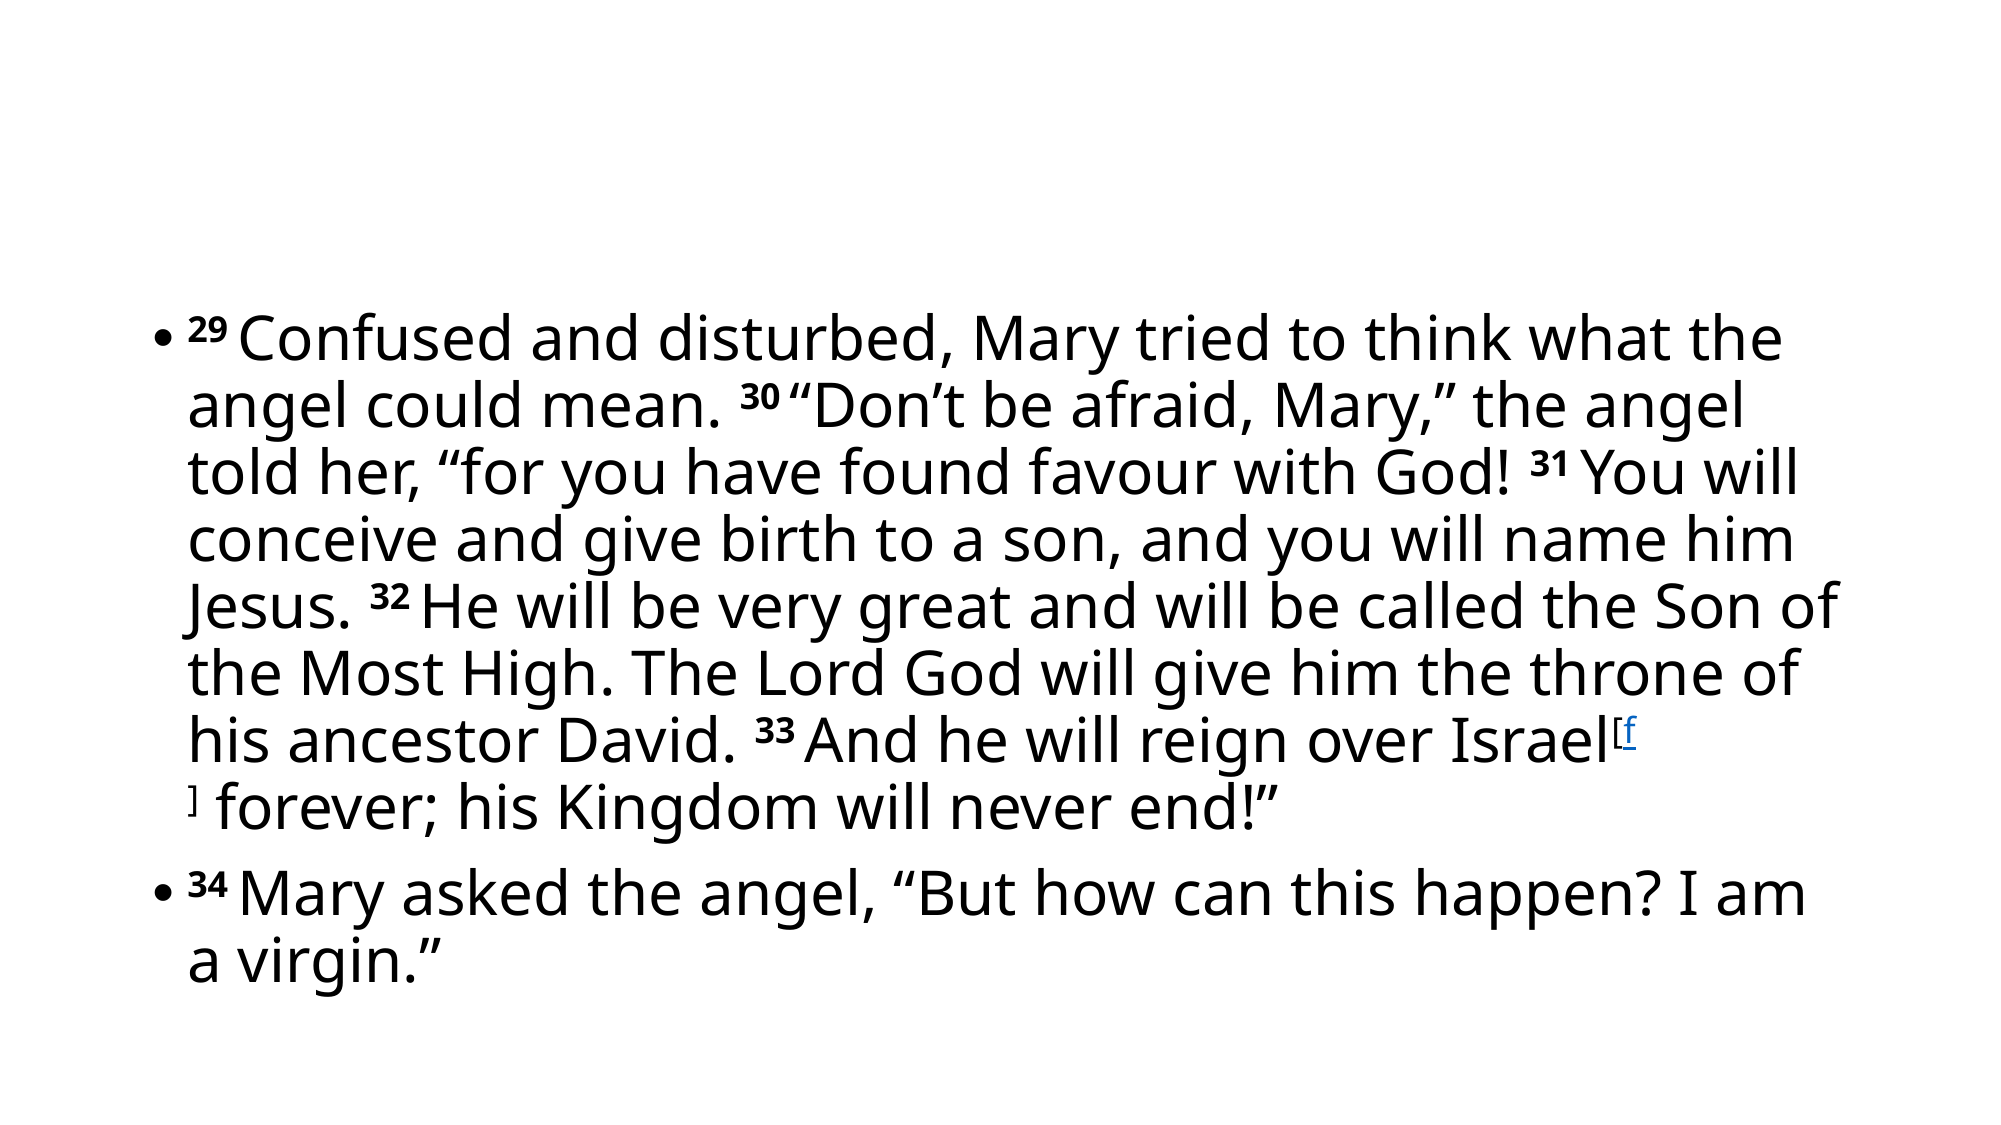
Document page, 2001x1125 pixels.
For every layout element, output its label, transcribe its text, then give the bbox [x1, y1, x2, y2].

list 29 Confused and disturbed, Mary tried to think what the angel could mean. 30 “Don’t be afraid, Mary,” the angel told her, “for you have found favour with God! 31 You will conceive and give birth to a son, and you will name him Jesus. 32 He will be very great and will be called the Son of the Most High. The Lord God will give him the throne of his ancestor David. 33 And he will reign over Israel[f] forever; his Kingdom will never end!” 34 Mary asked the angel, “But how can this happen? I am a virgin.” [137, 299, 1863, 1014]
